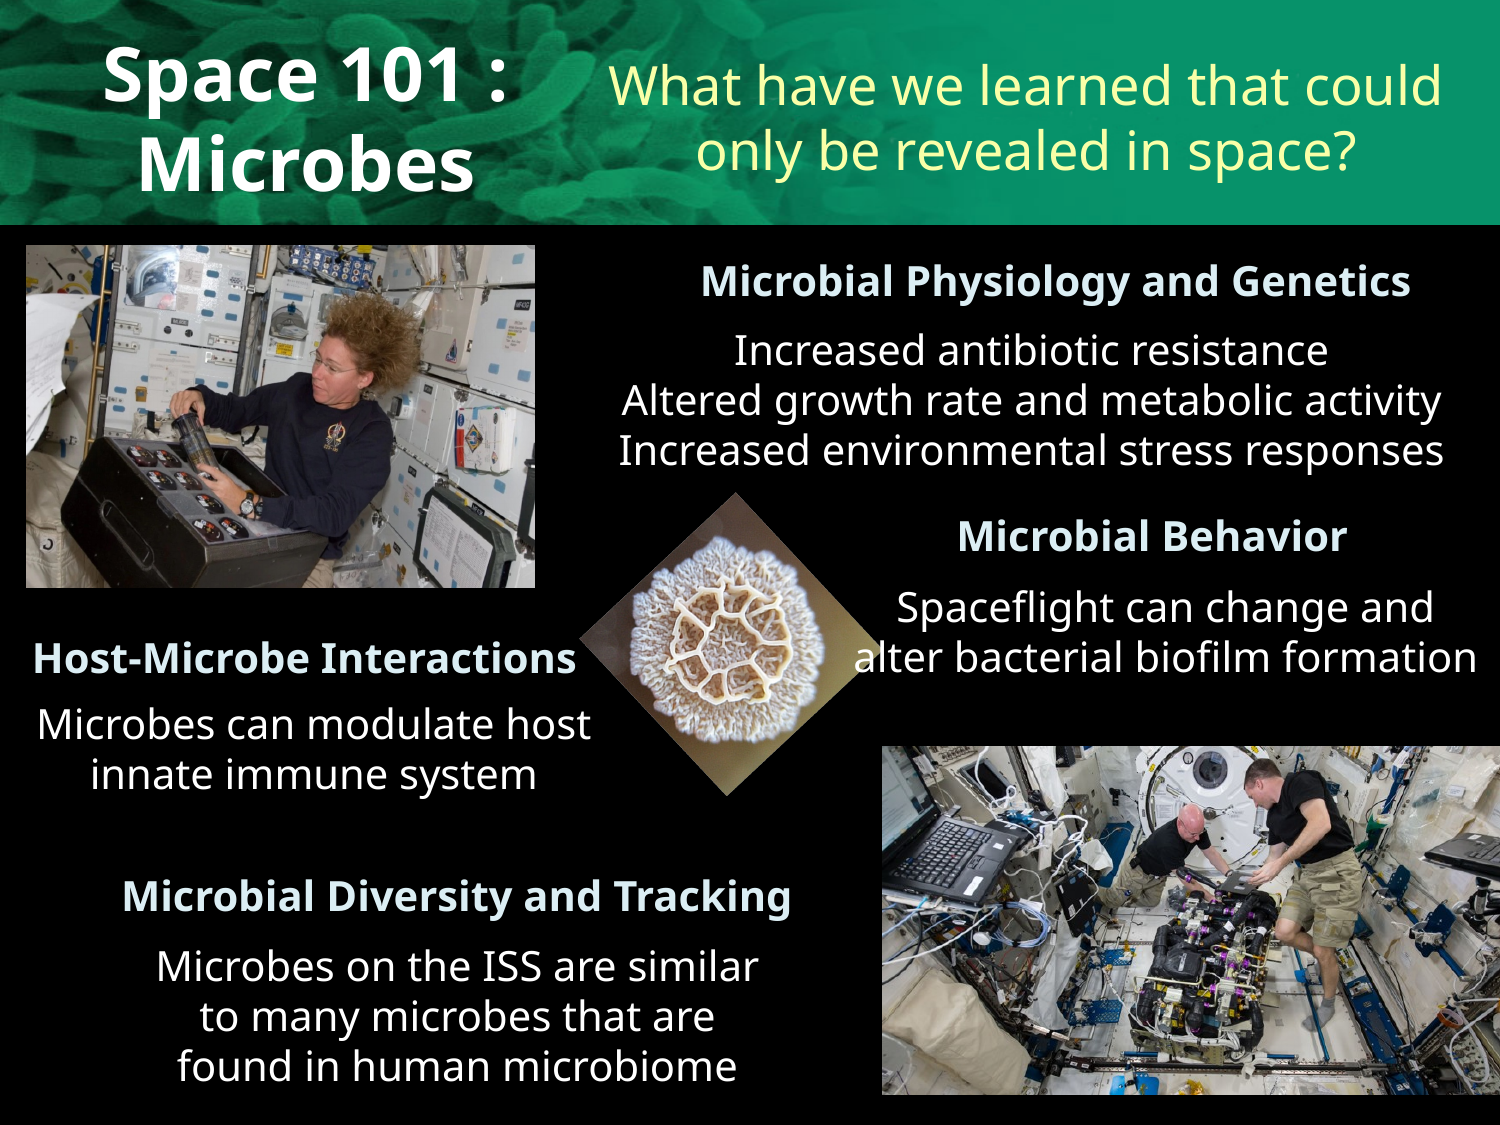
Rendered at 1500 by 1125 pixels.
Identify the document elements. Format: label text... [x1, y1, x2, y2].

picture [592, 493, 840, 795]
text_box Microbial Behavior [941, 502, 1363, 567]
picture [0, 0, 1500, 225]
text_box Microbial Physiology and Genetics [685, 247, 1427, 312]
text_box Microbes on the ISS are similar to many microbes that are found in human microbiome [126, 932, 789, 1098]
text_box Spaceflight can change and alter bacterial biofilm formation [844, 573, 1497, 689]
text_box Increased antibiotic resistance Altered growth rate and metabolic activity Increased environmental stress responses [603, 316, 1460, 532]
text_box Microbes can modulate host innate immune system [0, 690, 645, 806]
picture [26, 245, 536, 589]
text_box Host-Microbe Interactions [17, 624, 592, 690]
picture [882, 746, 1500, 1095]
text_box Microbial Diversity and Tracking [106, 862, 808, 928]
